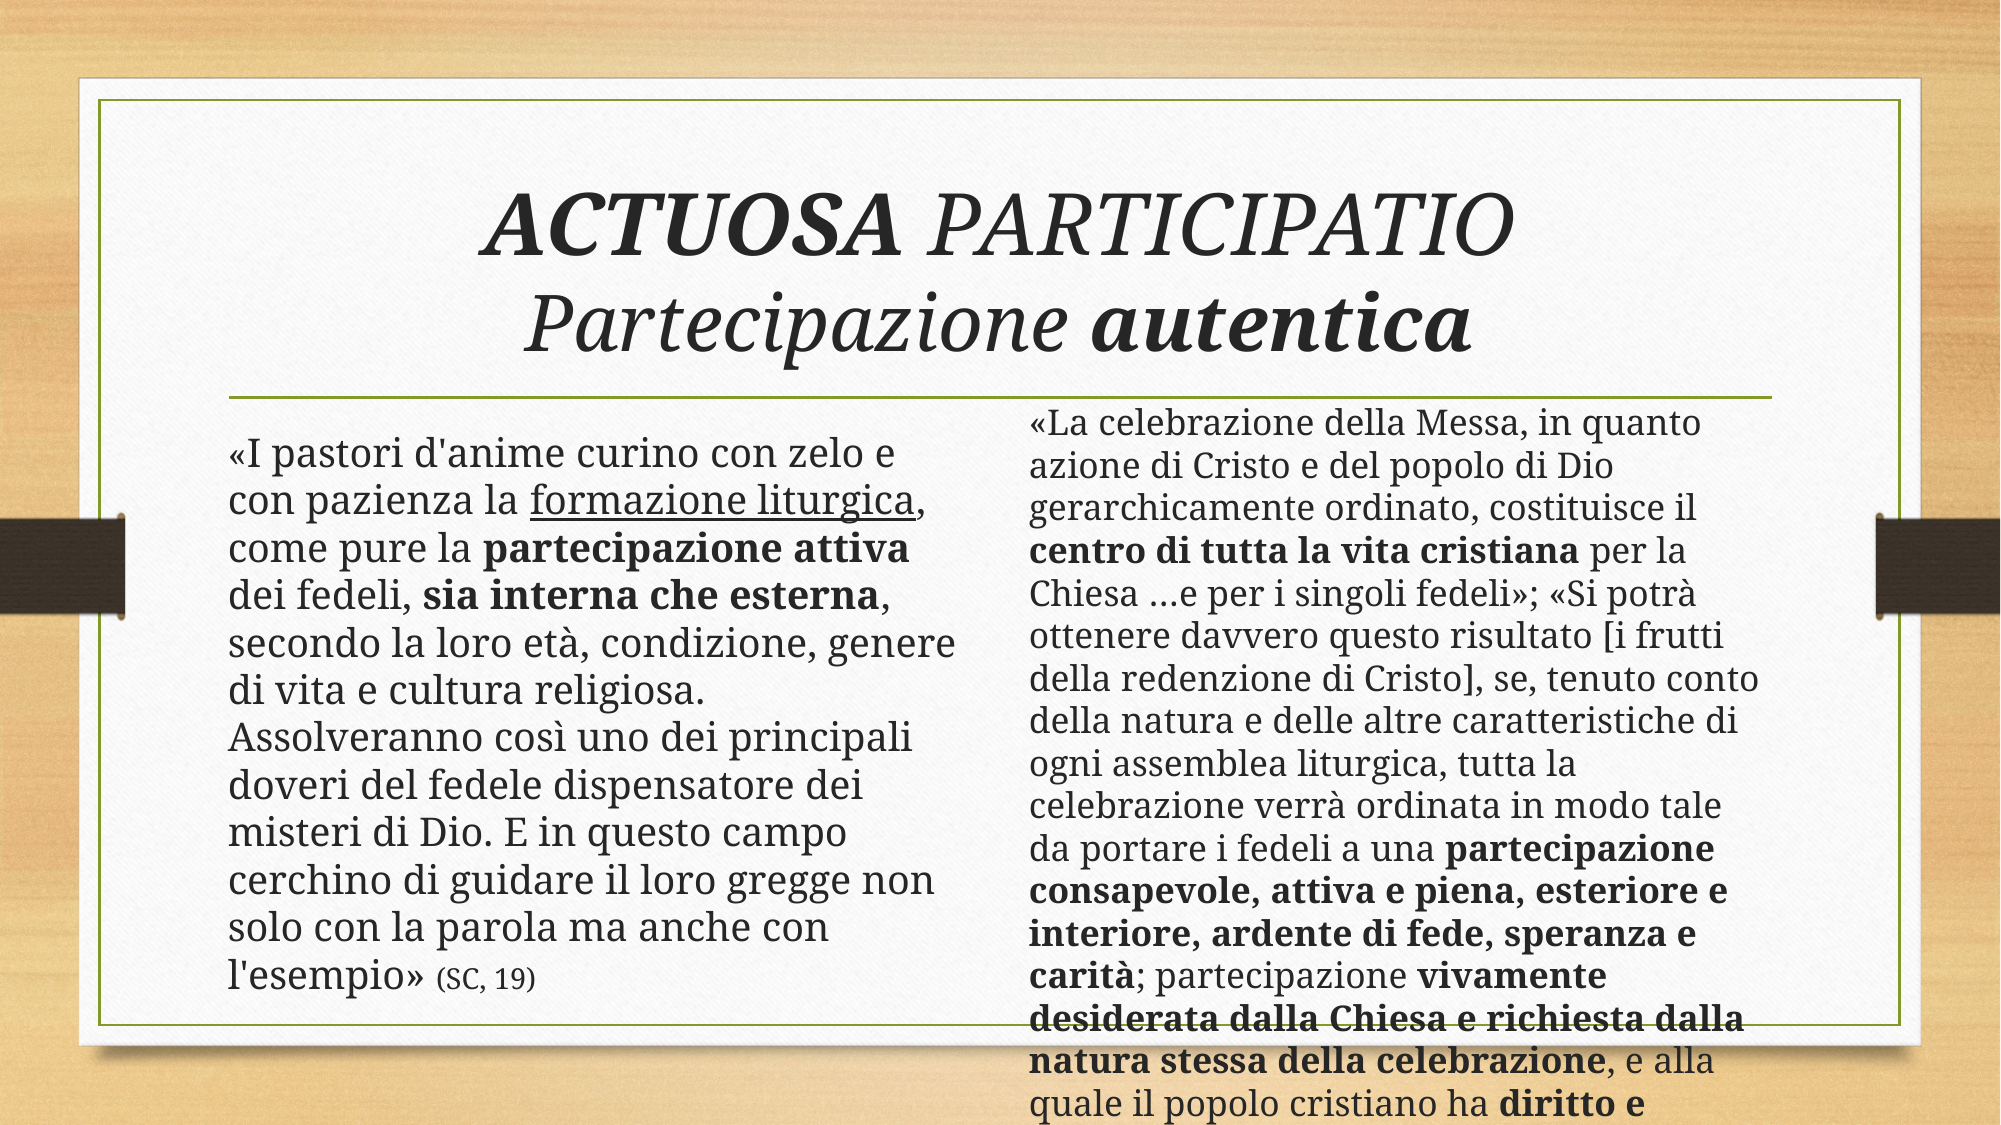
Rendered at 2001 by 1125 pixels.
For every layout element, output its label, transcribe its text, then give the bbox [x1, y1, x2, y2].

list «La celebrazione della Messa, in quanto azione di Cristo e del popolo di Dio gerarchicamente ordinato, costituisce il centro di tutta la vita cristiana per la Chiesa …e per i singoli fedeli»; «Si potrà ottenere davvero questo risultato [i frutti della redenzione di Cristo], se, tenuto conto della natura e delle altre caratteristiche di ogni assemblea liturgica, tutta la celebrazione verrà ordinata in modo tale da portare i fedeli a una partecipazione consapevole, attiva e piena, esteriore e interiore, ardente di fede, speranza e carità; partecipazione vivamente desiderata dalla Chiesa e richiesta dalla natura stessa della celebrazione, e alla quale il popolo cristiano ha diritto e dovere in forza del battesimo» (OGMR, 16. 18) [1013, 392, 1788, 1012]
list «I pastori d'anime curino con zelo e con pazienza la formazione liturgica, come pure la partecipazione attiva dei fedeli, sia interna che esterna, secondo la loro età, condizione, genere di vita e cultura religiosa. Assolveranno così uno dei principali doveri del fedele dispensatore dei misteri di Dio. E in questo campo cerchino di guidare il loro gregge non solo con la parola ma anche con l'esempio» (SC, 19) [213, 420, 987, 1012]
title ACTUOSA PARTICIPATIO Partecipazione autentica [212, 161, 1788, 375]
picture [0, 0, 2001, 1125]
